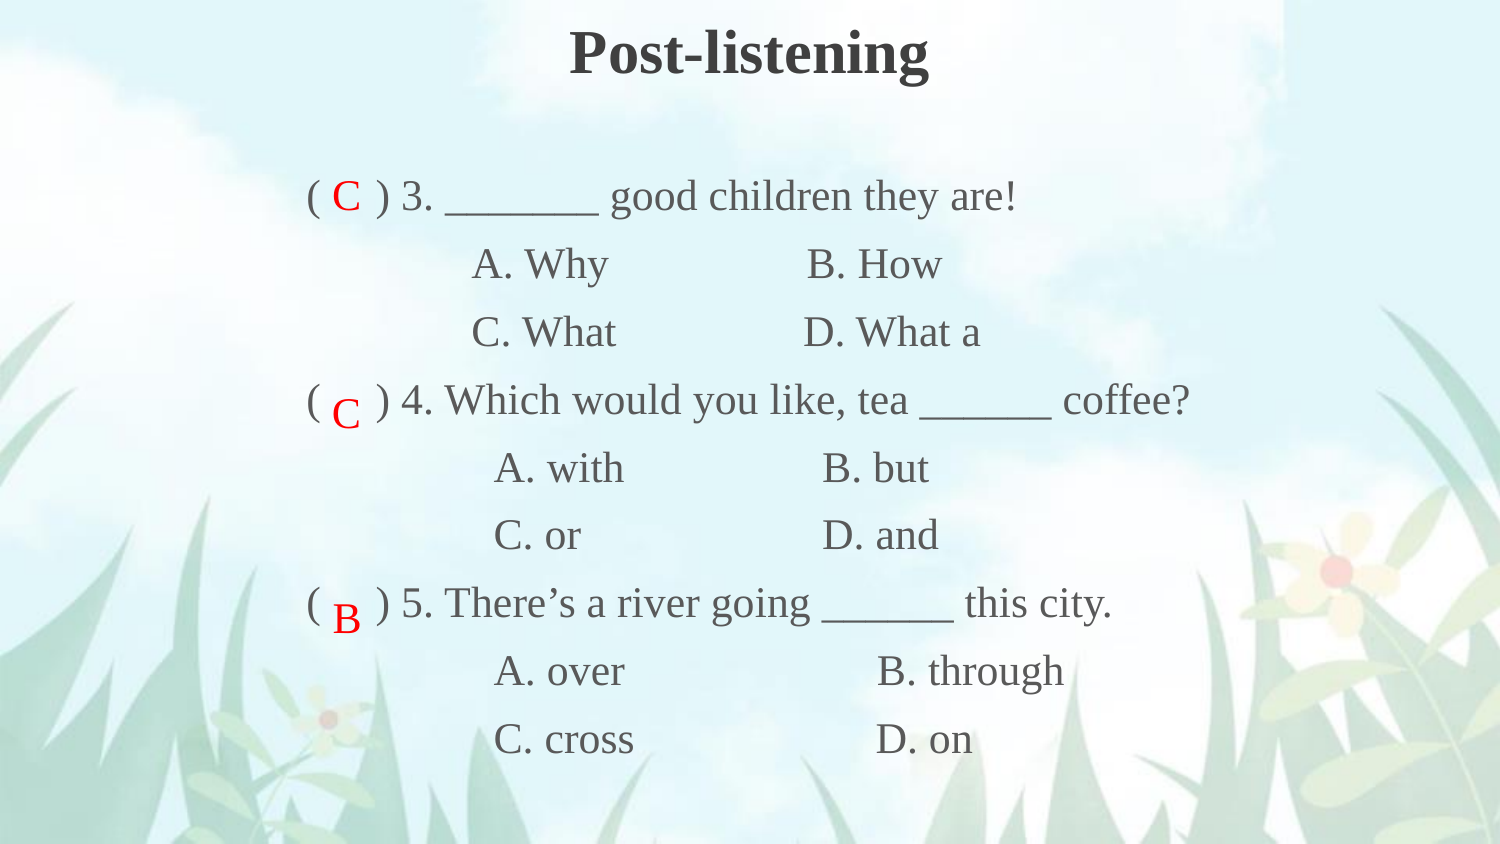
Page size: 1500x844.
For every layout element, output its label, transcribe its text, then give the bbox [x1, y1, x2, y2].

text_box C [317, 159, 393, 228]
text_box ( ) 3. _______ good children they are! A. Why B. How C. What D. What a ( ) 4. Which would you like, tea ______ coffee? A. with B. but C. or D. and ( ) 5. There’s a river going ______ this city. A. over B. through C. cross D. on [291, 159, 1209, 844]
text_box B [317, 581, 394, 650]
picture [0, 0, 1500, 844]
text_box Post-listening [175, 5, 1325, 92]
text_box C [316, 377, 393, 445]
